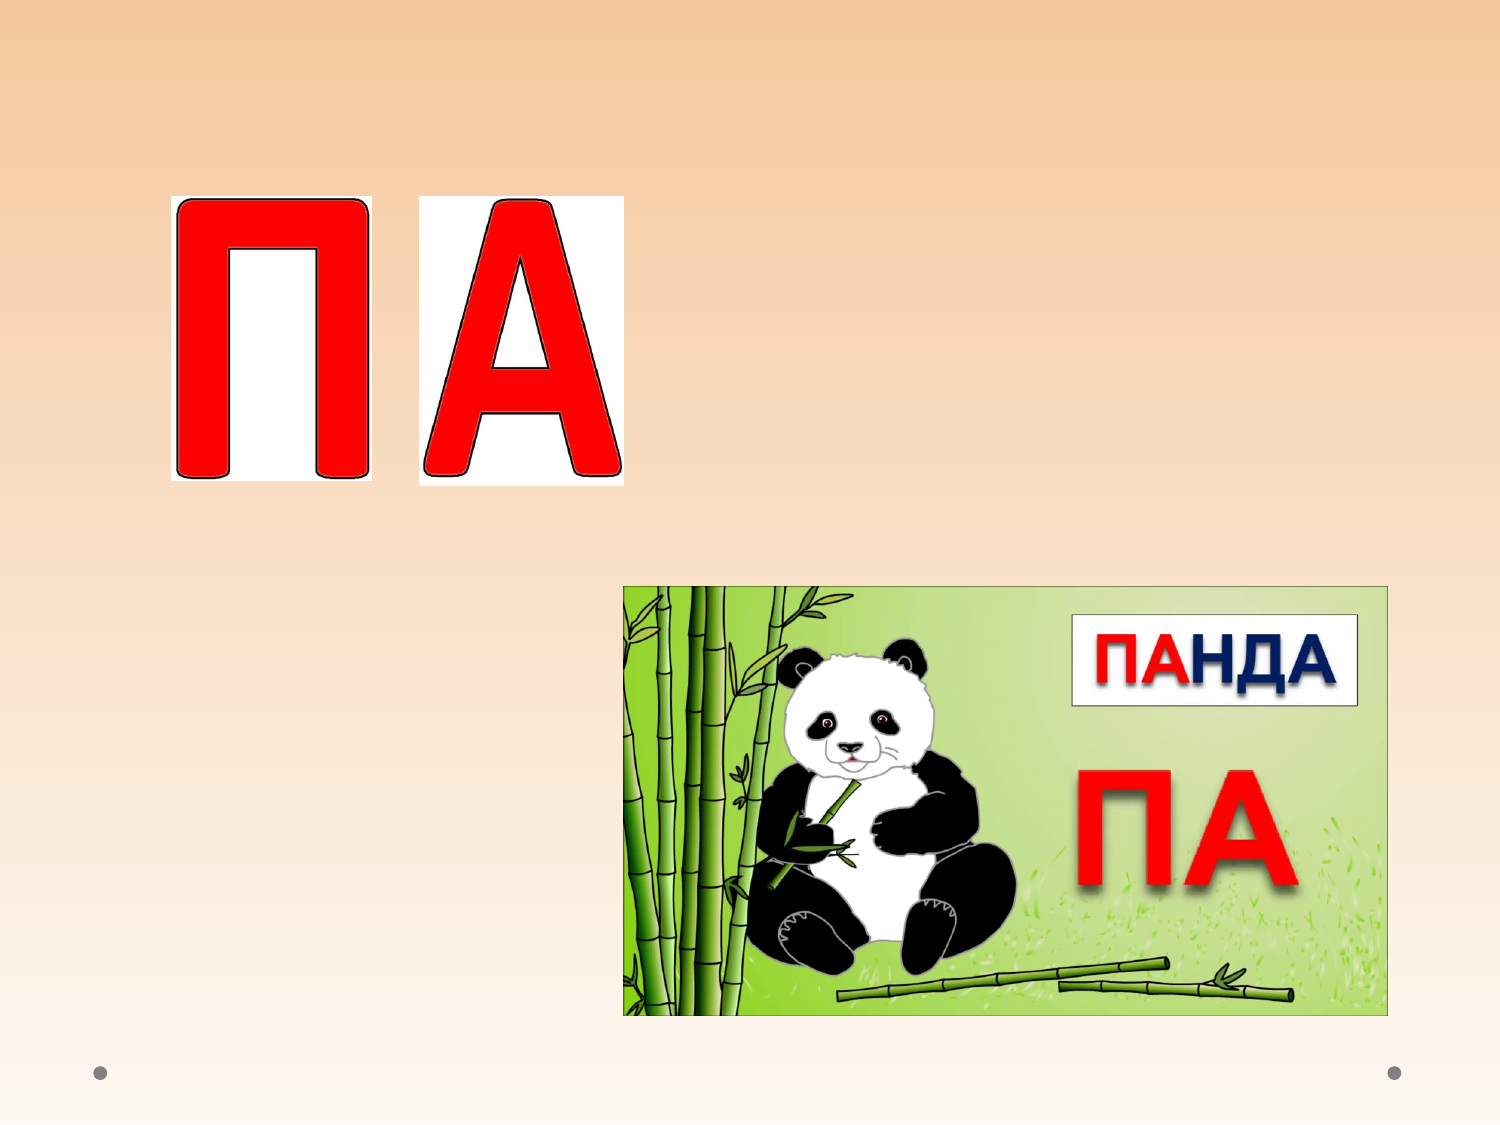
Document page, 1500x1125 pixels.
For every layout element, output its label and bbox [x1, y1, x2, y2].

picture [418, 196, 624, 487]
picture [170, 195, 373, 481]
picture [623, 585, 1389, 1017]
